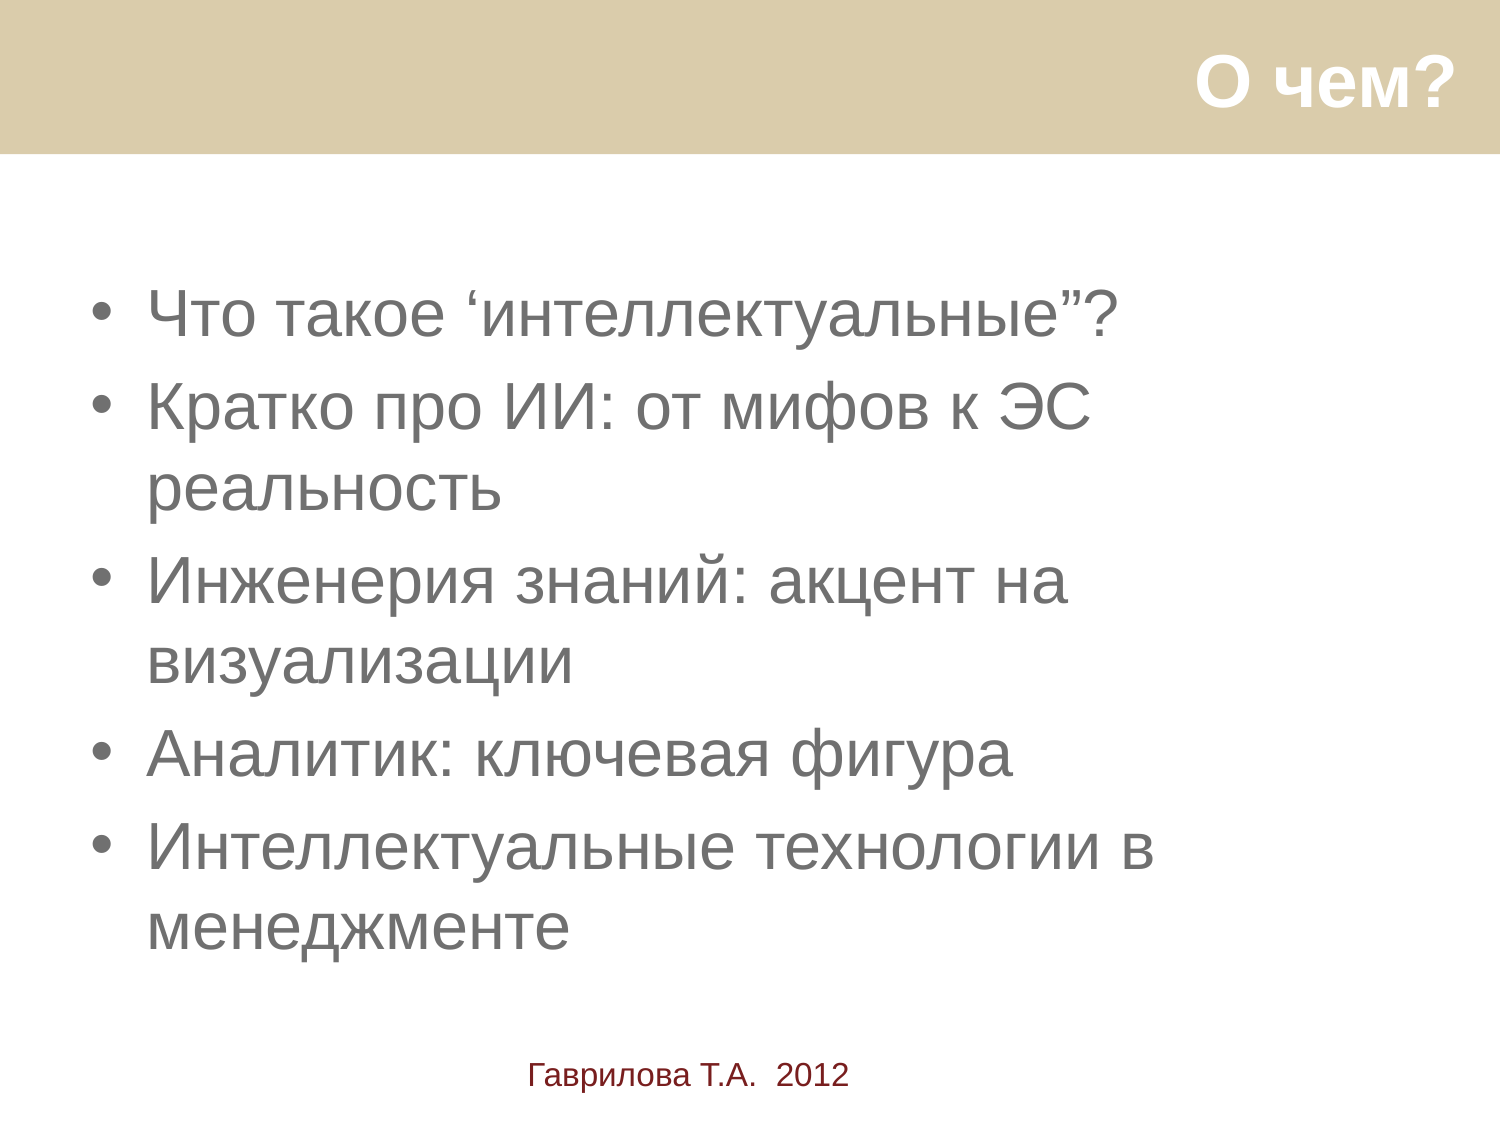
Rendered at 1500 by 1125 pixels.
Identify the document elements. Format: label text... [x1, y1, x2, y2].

title О чем? [0, 0, 1500, 155]
list Что такое ‘интеллектуальные”? Кратко про ИИ: от мифов к ЭС реальность Инженерия знаний: акцент на визуализации Аналитик: ключевая фигура Интеллектуальные технологии в менеджменте [74, 262, 1466, 1006]
footer Гаврилова Т.А. 2012 [512, 1042, 988, 1103]
